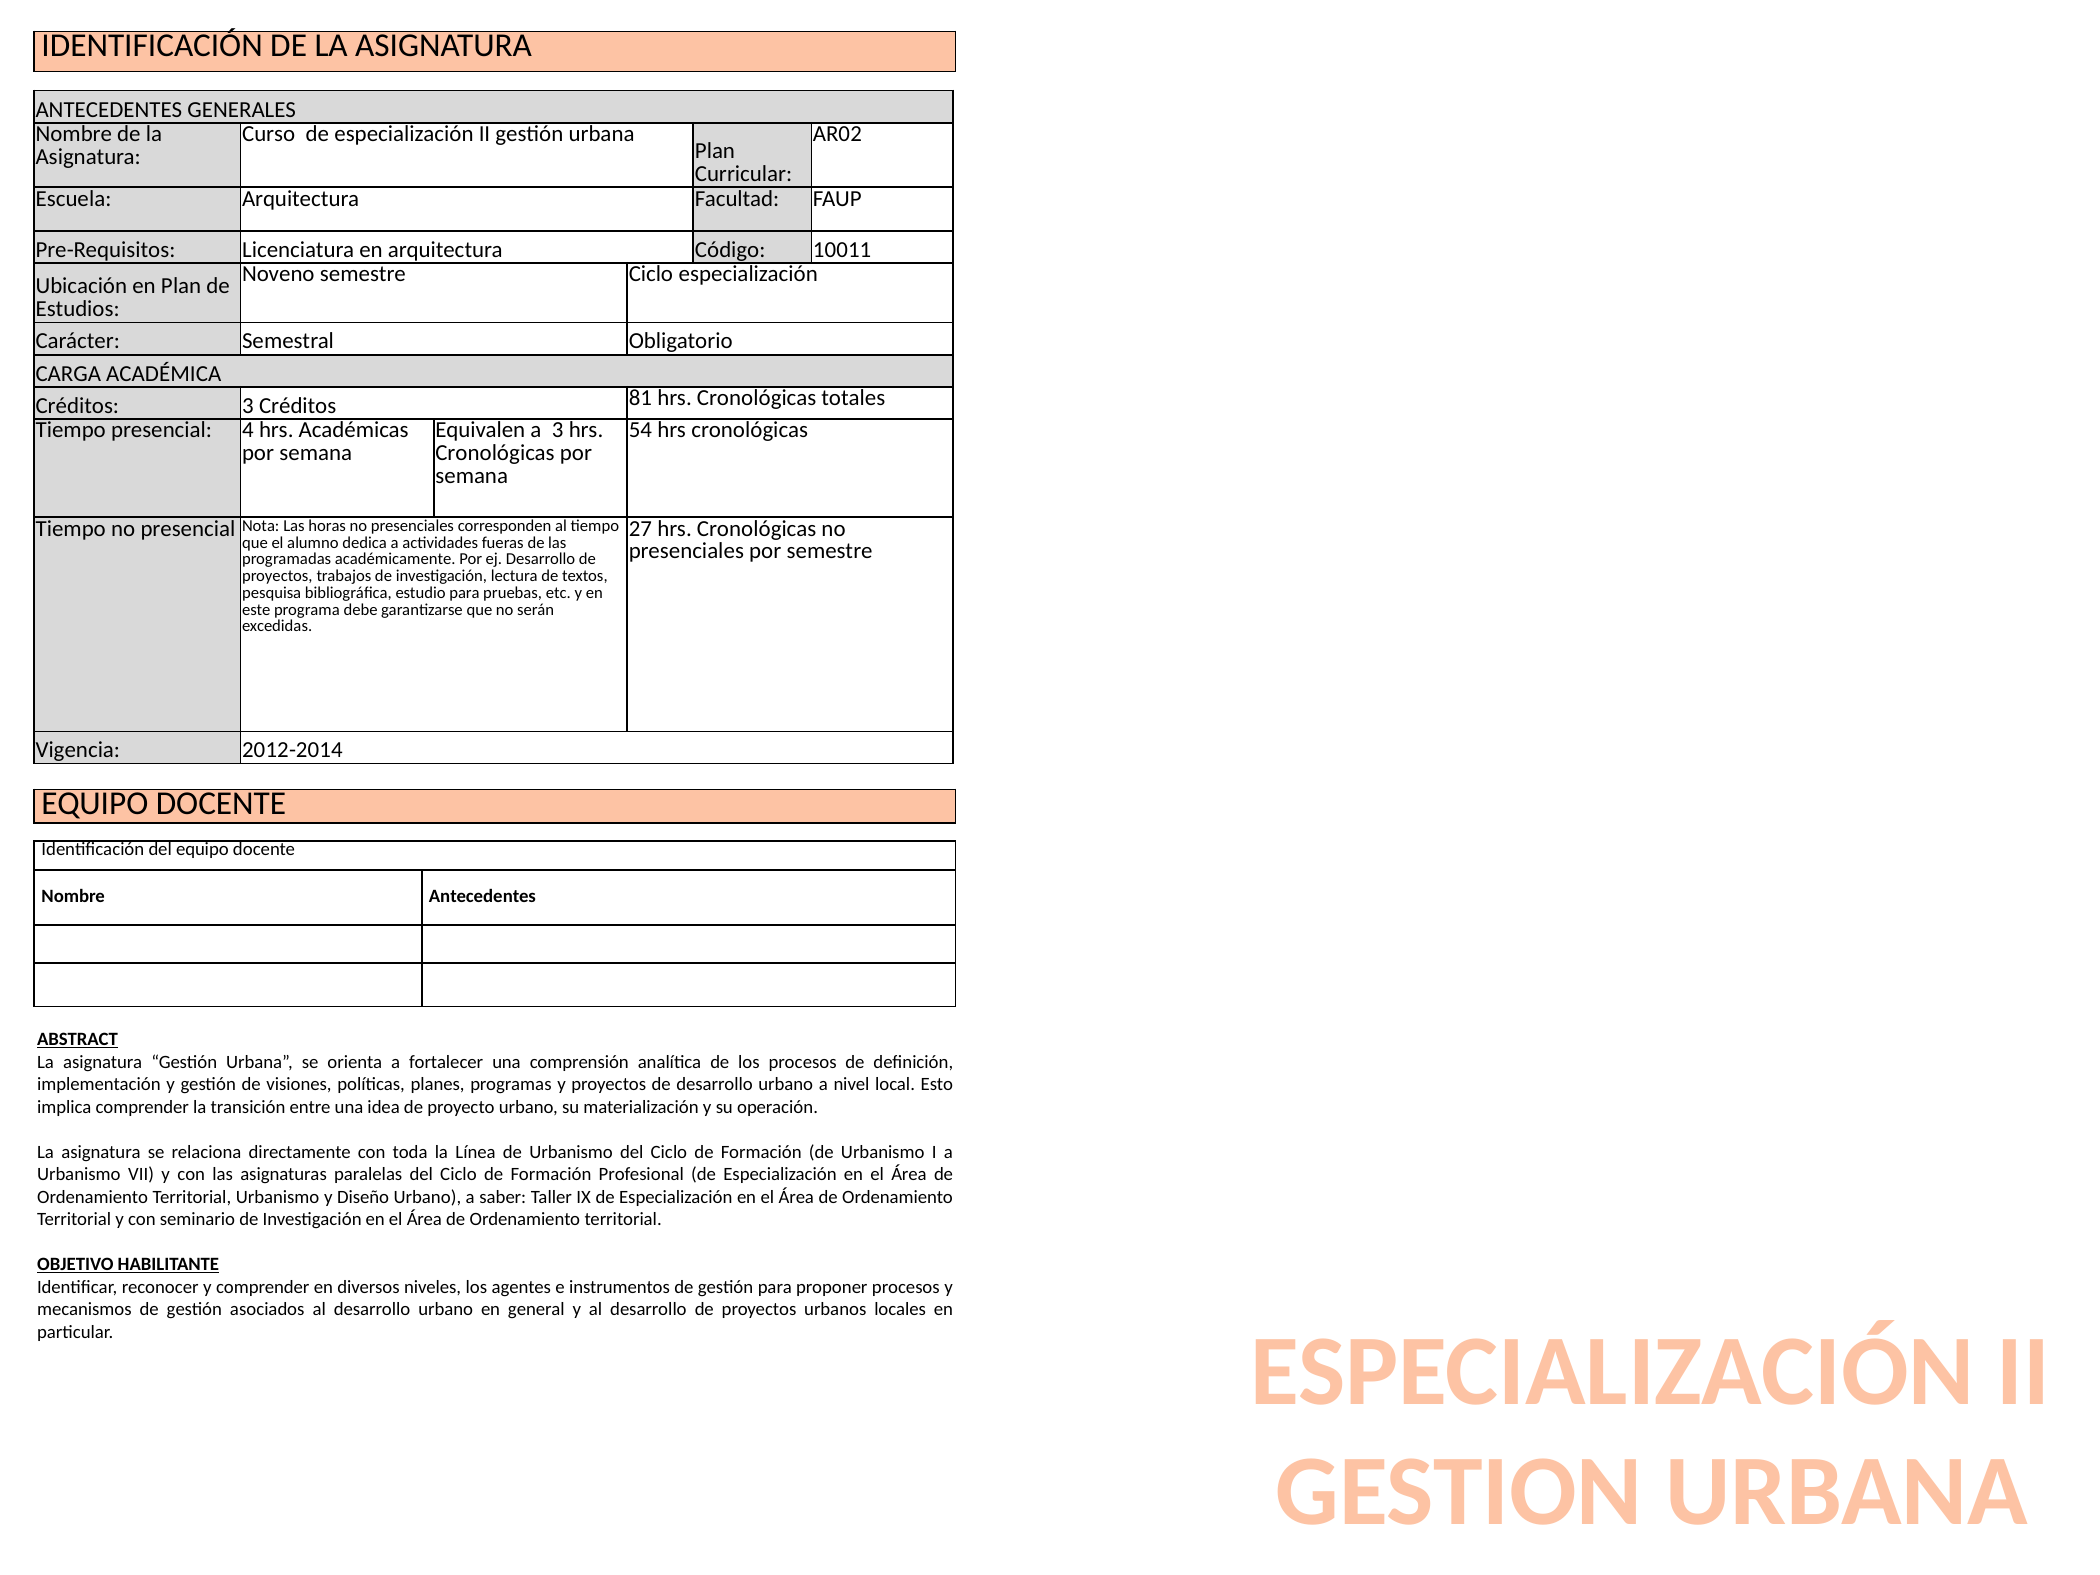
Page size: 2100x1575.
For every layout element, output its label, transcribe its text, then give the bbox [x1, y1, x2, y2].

table_cell Antecedentes [423, 871, 955, 924]
table_cell Licenciatura en arquitectura [241, 232, 692, 262]
table_cell 54 hrs cronológicas [628, 420, 952, 516]
table_cell Ubicación en Plan de Estudios: [35, 264, 240, 322]
table_cell Pre-Requisitos: [35, 232, 240, 262]
table_header Identificación del equipo docente [35, 842, 955, 869]
table_cell Facultad: [694, 188, 811, 230]
table_cell Obligatorio [628, 323, 952, 354]
table_cell [423, 964, 955, 1006]
table_cell FAUP [812, 188, 952, 230]
table_cell Vigencia: [35, 732, 240, 763]
text_box ESPECIALIZACIÓN II GESTION URBANA [1014, 1297, 2066, 1553]
table_cell [35, 926, 421, 962]
table_cell Equivalen a 3 hrs. Cronológicas por semana [435, 420, 626, 516]
table_cell Créditos: [35, 388, 240, 418]
table_cell Nombre de la Asignatura: [35, 124, 240, 186]
table_cell 27 hrs. Cronológicas no presenciales por semestre [628, 518, 952, 731]
table_cell Semestral [241, 323, 626, 354]
table_cell AR02 [812, 124, 952, 186]
table_cell Arquitectura [241, 188, 692, 230]
table_cell Ciclo especialización [628, 264, 952, 322]
table_header EQUIPO DOCENTE [35, 790, 955, 822]
table_header IDENTIFICACIÓN DE LA ASIGNATURA [35, 32, 955, 71]
table_cell [423, 926, 955, 962]
table_cell Escuela: [35, 188, 240, 230]
table_cell 3 Créditos [241, 388, 626, 418]
table_cell Noveno semestre [241, 264, 626, 322]
table_cell Plan Curricular: [694, 124, 811, 186]
table_cell 2012-2014 [241, 732, 952, 763]
table_cell Nota: Las horas no presenciales corresponden al tiempo que el alumno dedica a actividades fueras de las programadas académicamente. Por ej. Desarrollo de proyectos, trabajos de investigación, lectura de textos, pesquisa bibliográfica, estudio para pruebas, etc. y en este programa debe garantizarse que no serán excedidas. [241, 518, 626, 731]
table_cell Tiempo no presencial [35, 518, 240, 731]
table_cell 4 hrs. Académicas por semana [241, 420, 433, 516]
table_cell Nombre [35, 871, 421, 924]
table_cell CARGA ACADÉMICA [35, 356, 952, 386]
table_cell 10011 [812, 232, 952, 262]
table_cell 81 hrs. Cronológicas totales [628, 388, 952, 418]
table_cell Tiempo presencial: [35, 420, 240, 516]
table_cell Código: [694, 232, 811, 262]
table_header ANTECEDENTES GENERALES [35, 91, 952, 122]
table_cell Carácter: [35, 323, 240, 354]
table_cell Curso de especialización II gestión urbana [241, 124, 692, 186]
text_box ABSTRACT La asignatura “Gestión Urbana”, se orienta a fortalecer una comprensión analítica de los procesos de definición, implementación y gestión de visiones, políticas, planes, programas y proyectos de desarrollo urbano a nivel local. Esto implica comprender la transición entre una idea de proyecto urbano, su materialización y su operación. La asignatura se relaciona directamente con toda la Línea de Urbanismo del Ciclo de Formación (de Urbanismo I a Urbanismo VII) y con las asignaturas paralelas del Ciclo de Formación Profesional (de Especialización en el Área de Ordenamiento Territorial, Urbanismo y Diseño Urbano), a saber: Taller IX de Especialización en el Área de Ordenamiento Territorial y con seminario de Investigación en el Área de Ordenamiento territorial. OBJETIVO HABILITANTE Identificar, reconocer y comprender en diversos niveles, los agentes e instrumentos de gestión para proponer procesos y mecanismos de gestión asociados al desarrollo urbano en general y al desarrollo de proyectos urbanos locales en particular. [22, 1019, 968, 1350]
table_cell [35, 964, 421, 1006]
